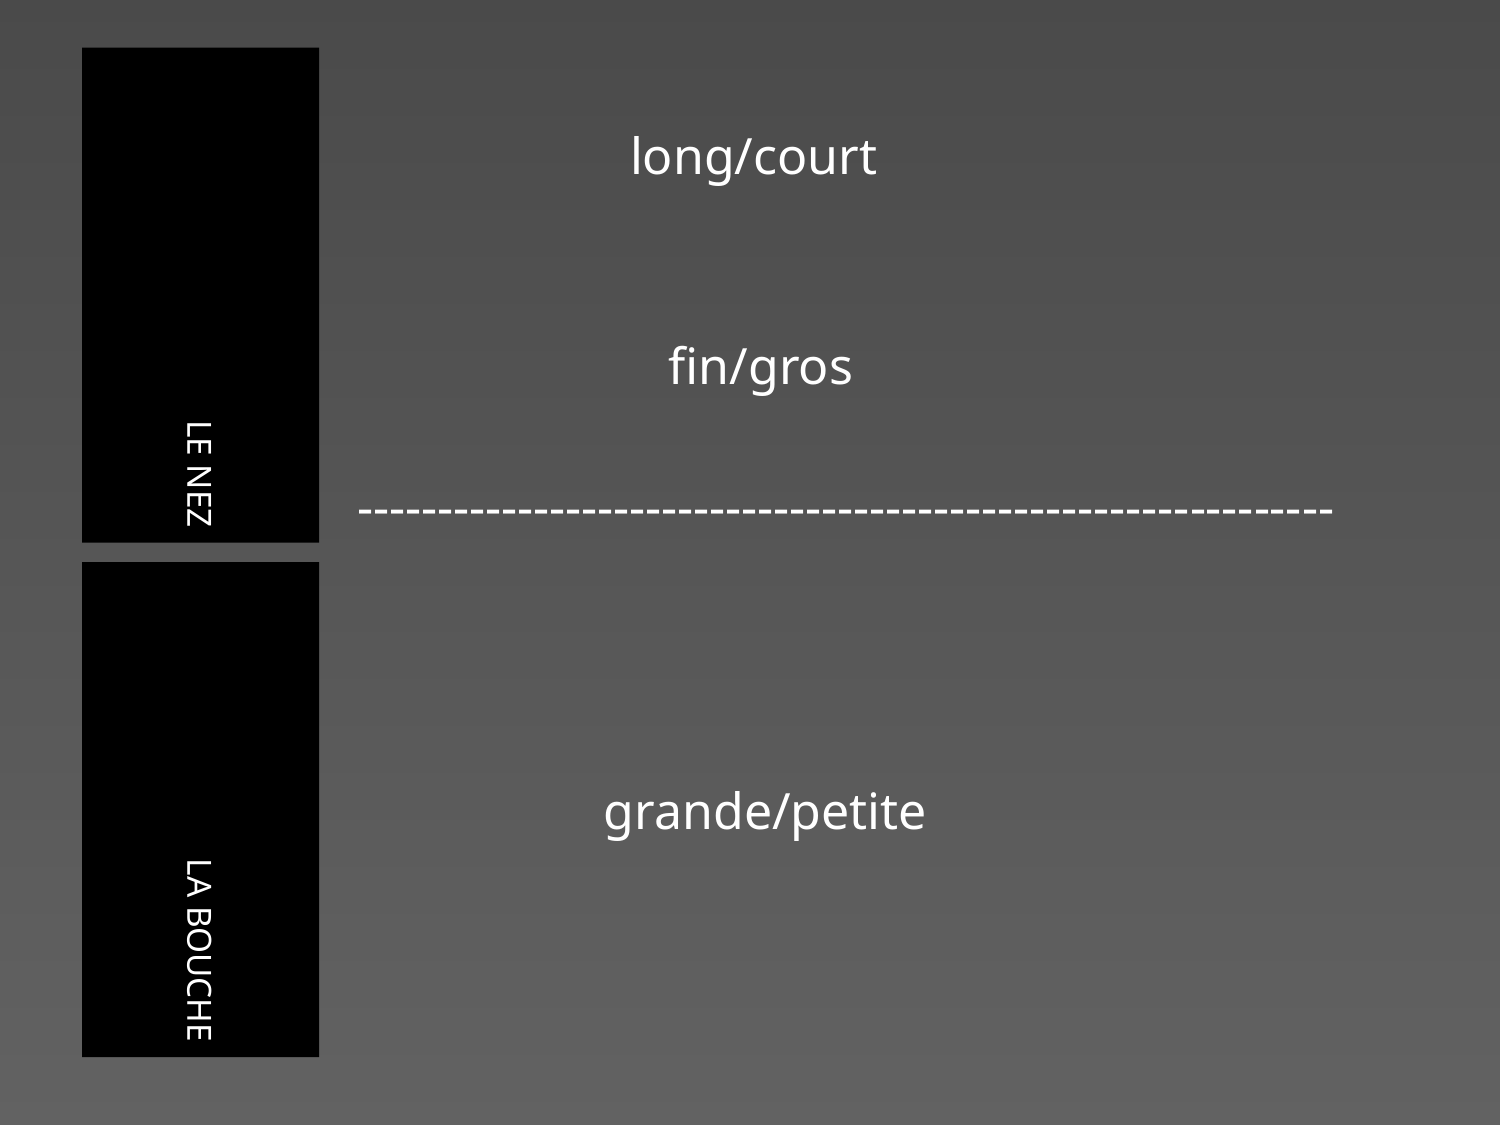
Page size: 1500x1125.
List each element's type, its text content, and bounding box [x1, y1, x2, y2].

list LE NEZ [81, 47, 320, 544]
list grande/petite [331, 562, 1457, 1058]
list LA BOUCHE [81, 561, 320, 1058]
list long/court fin/gros ------------------------------------------------------------- [331, 47, 1457, 543]
